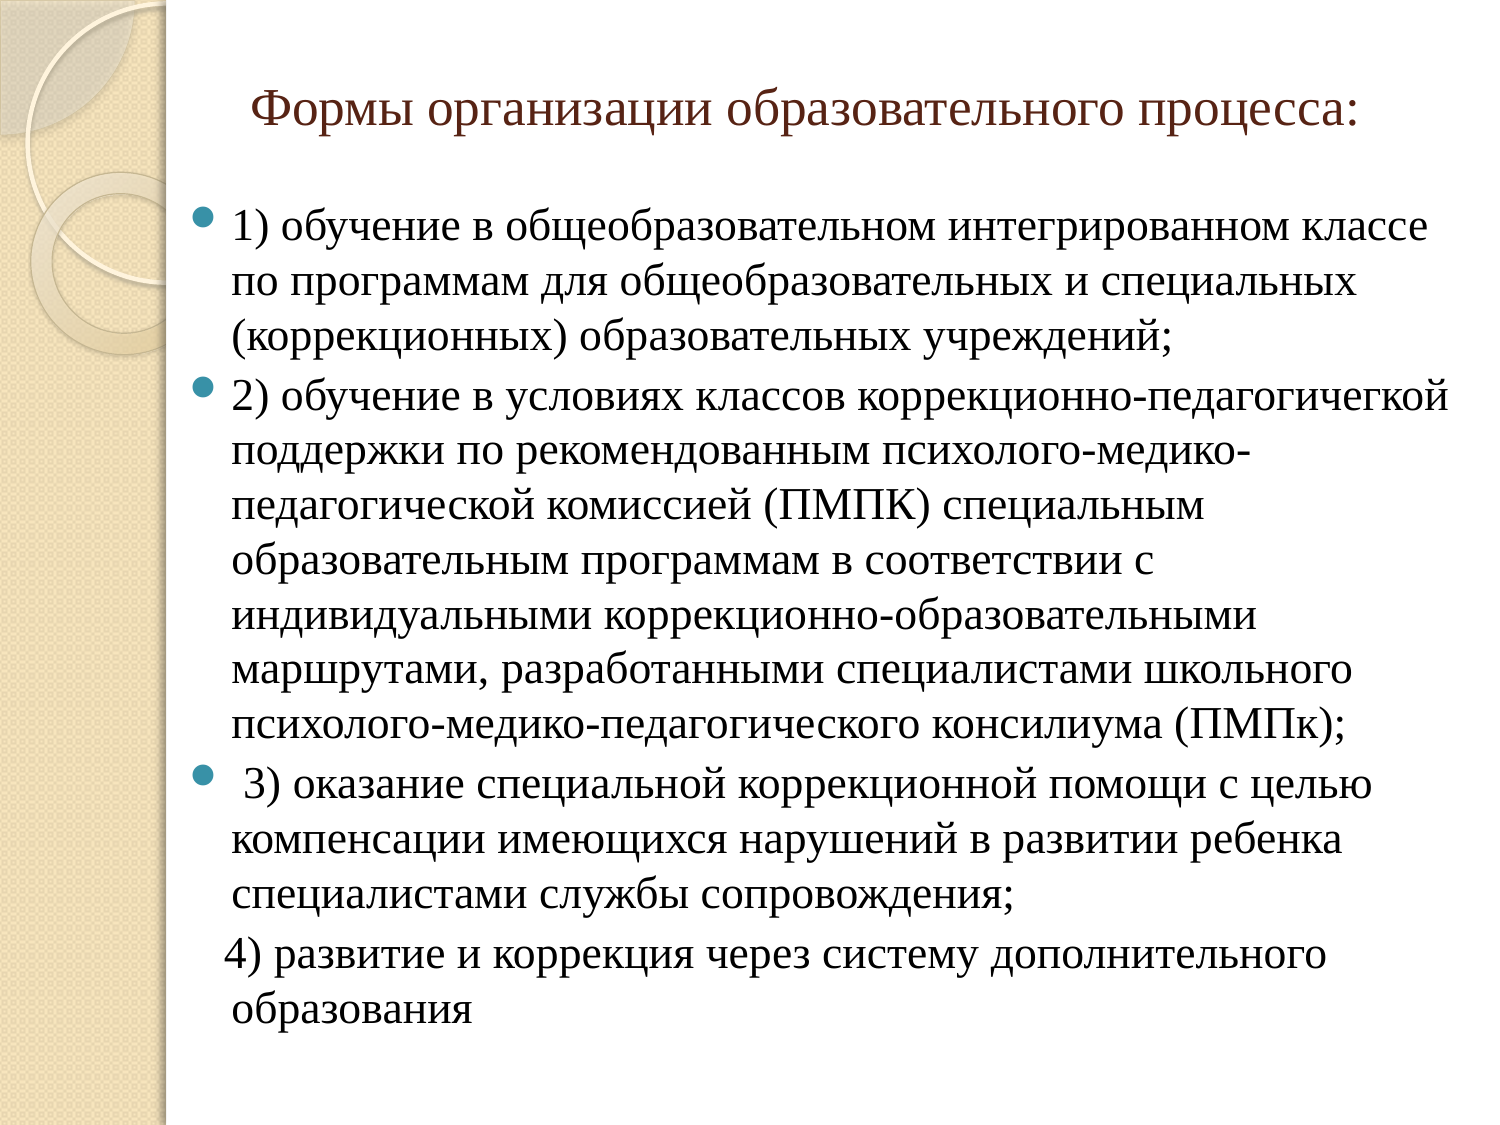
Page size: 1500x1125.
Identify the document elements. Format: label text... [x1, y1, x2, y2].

list 1) обучение в общеобразовательном интегрированном классе по программам для общеобразовательных и специальных (коррекционных) образовательных учреждений; 2) обучение в условиях классов коррекционно-педагогичегкой поддержки по рекомендованным психолого-медико-педагогической комиссией (ПМПК) специальным образовательным программам в соответствии с индивидуальными коррекционно-образовательными маршрутами, разработанными специалистами школьного психолого-медико-педагогического консилиума (ПМПк); 3) оказание специальной коррекционной помощи с целью компенсации имеющихся нарушений в развитии ребенка специалистами службы сопровождения; 4) развитие и коррекция через систему дополнительного образования [162, 187, 1475, 1063]
title Формы организации образовательного процесса: [235, 45, 1466, 187]
